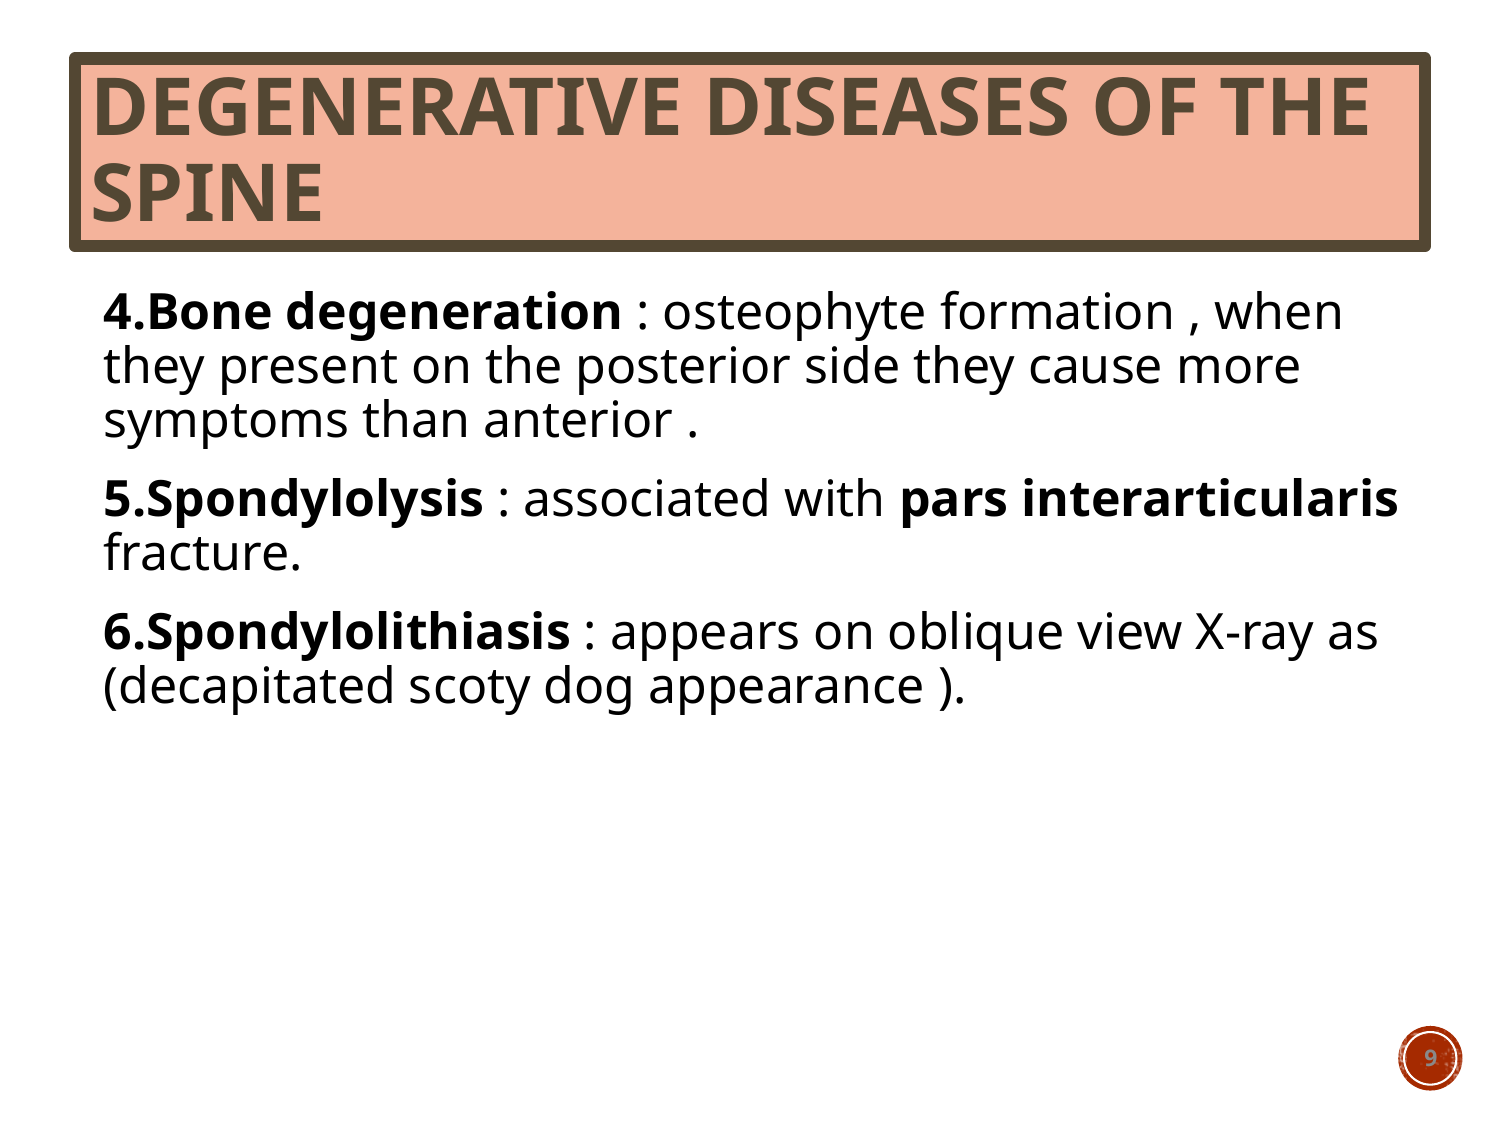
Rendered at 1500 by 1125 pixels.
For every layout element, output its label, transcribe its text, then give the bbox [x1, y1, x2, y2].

list 4.Bone degeneration : osteophyte formation , when they present on the posterior side they cause more symptoms than anterior . 5.Spondylolysis : associated with pars interarticularis fracture. 6.Spondylolithiasis : appears on oblique view X-ray as (decapitated scoty dog appearance ). [88, 278, 1444, 1021]
title Degenerative Diseases of The Spine [75, 58, 1425, 247]
slide_number 9 [1391, 1028, 1471, 1089]
